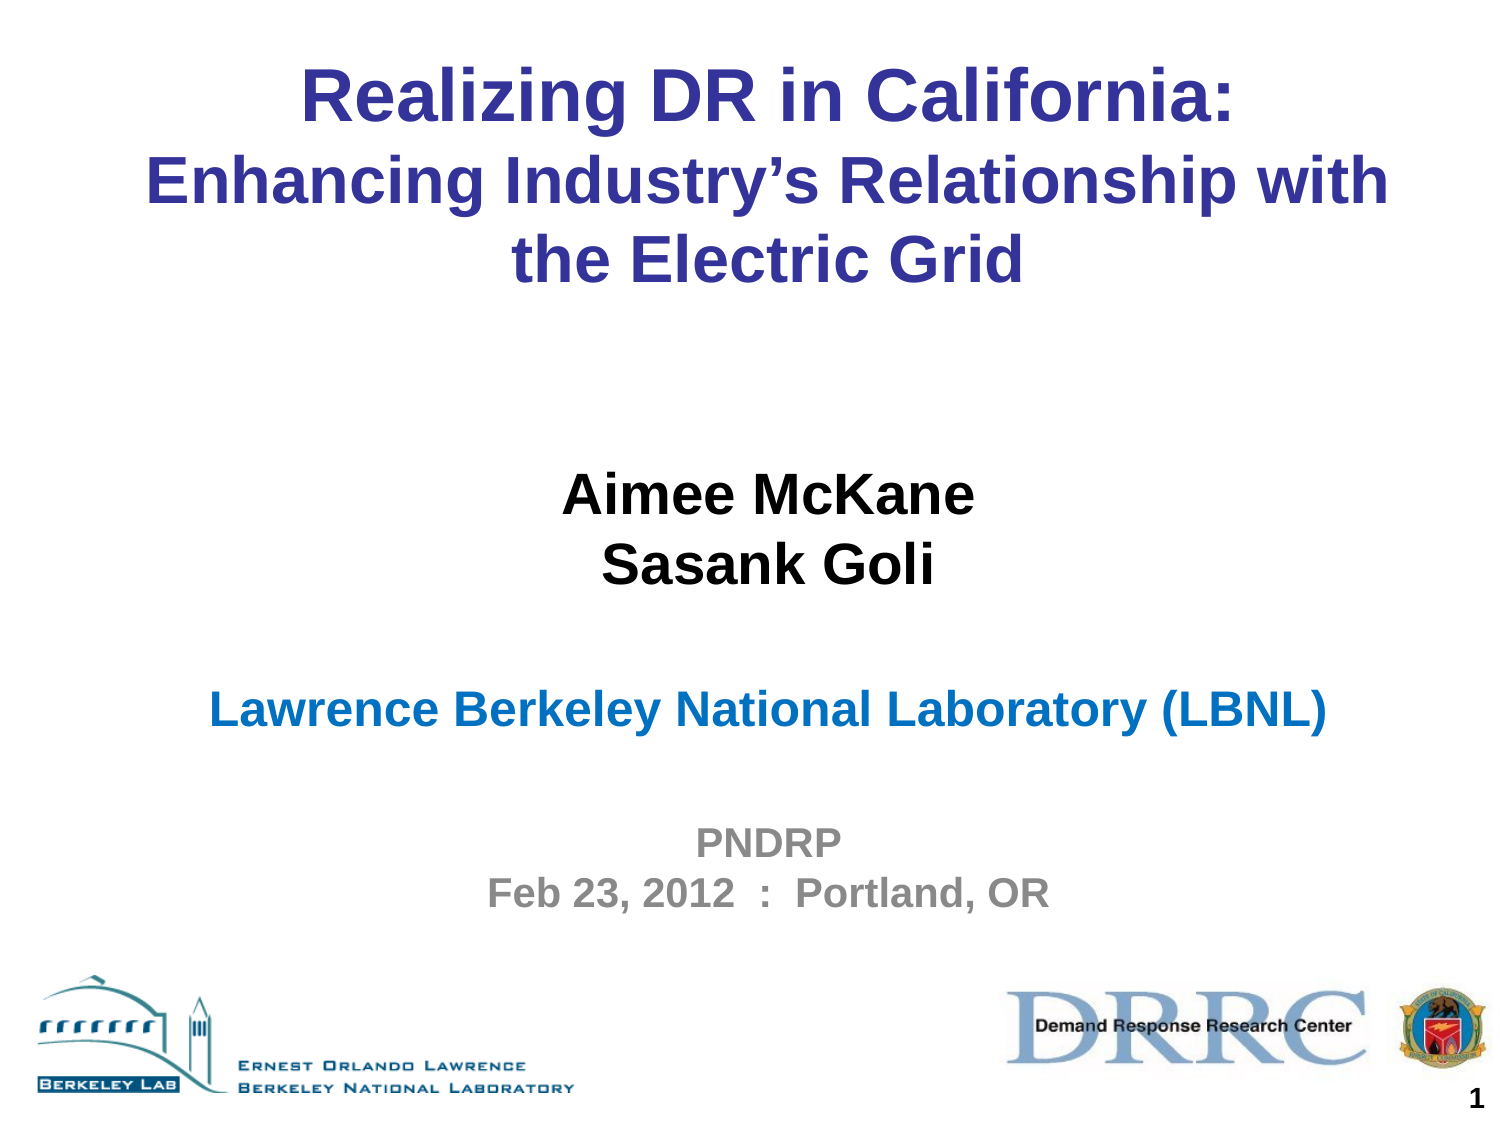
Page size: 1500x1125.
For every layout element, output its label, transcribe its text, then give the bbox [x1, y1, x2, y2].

picture [37, 975, 575, 1093]
picture [999, 974, 1500, 1082]
slide_number 1 [1149, 1071, 1500, 1125]
title Realizing DR in California: Enhancing Industry’s Relationship with the Electric Grid Aimee McKane Sasank Goli Lawrence Berkeley National Laboratory (LBNL) PNDRP Feb 23, 2012 : Portland, OR [87, 24, 1451, 938]
